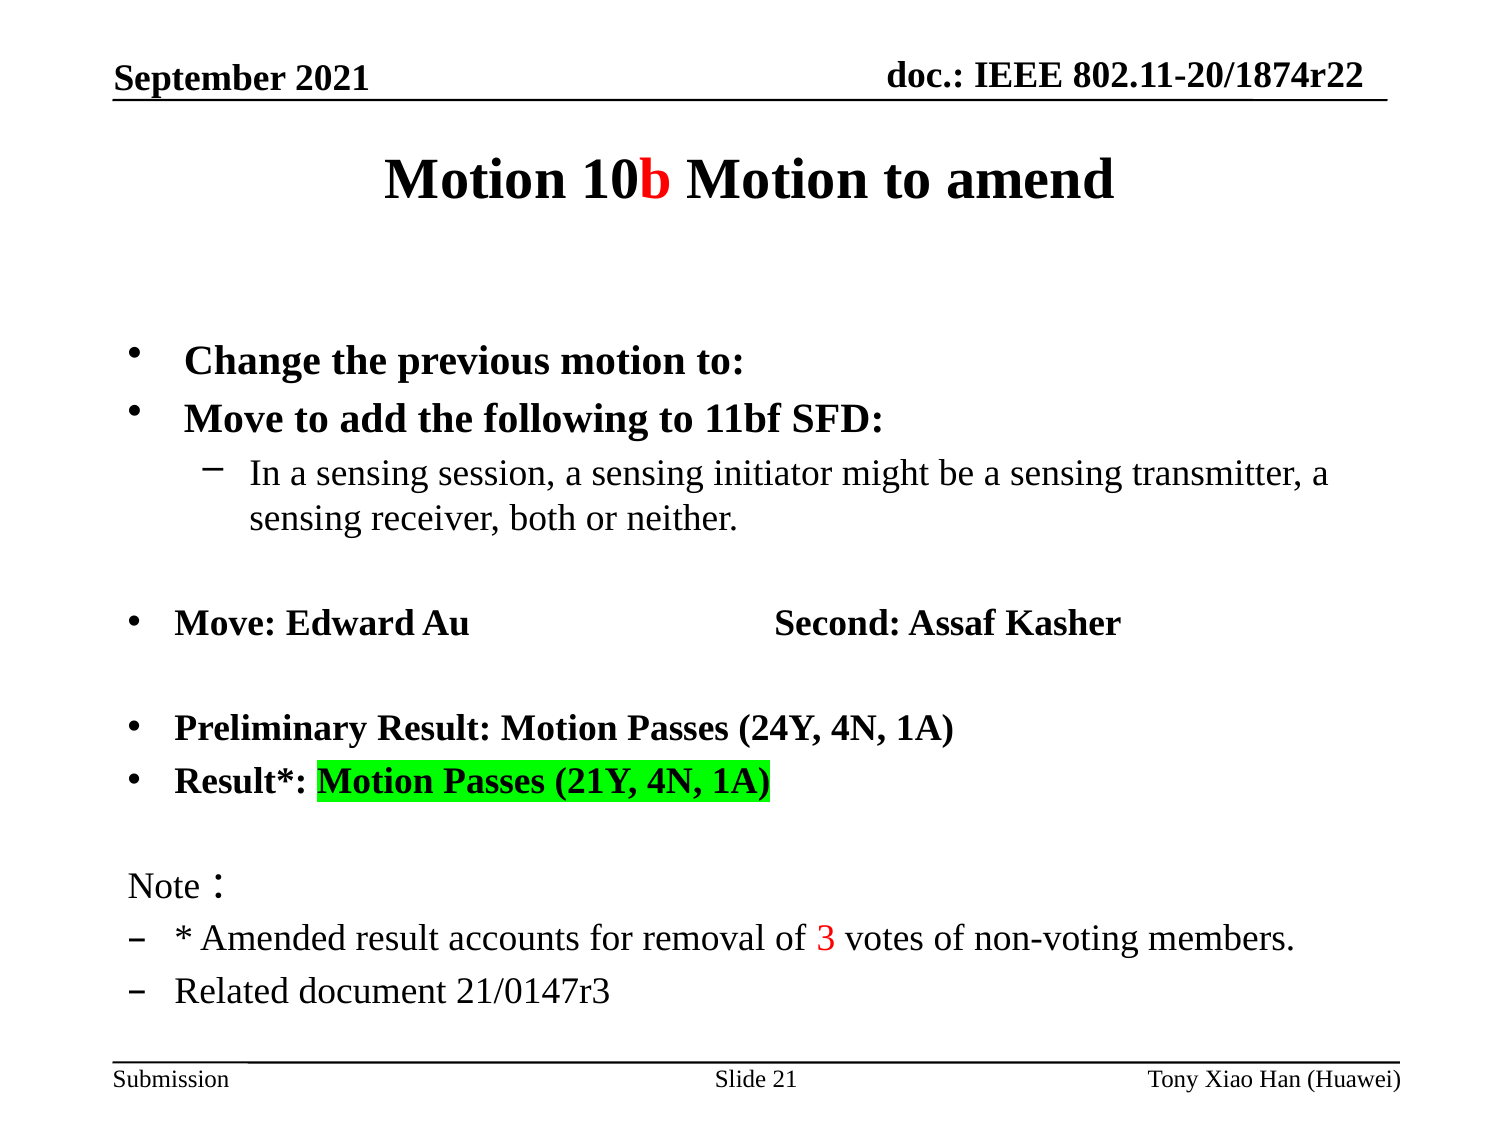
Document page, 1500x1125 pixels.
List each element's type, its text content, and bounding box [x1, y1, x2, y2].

text_box Change the previous motion to: Move to add the following to 11bf SFD: In a sensing session, a sensing initiator might be a sensing transmitter, a sensing receiver, both or neither. Move: Edward Au Second: Assaf Kasher Preliminary Result: Motion Passes (24Y, 4N, 1A) Result*: Motion Passes (21Y, 4N, 1A) Note： * Amended result accounts for removal of 3 votes of non-voting members. Related document 21/0147r3 [112, 324, 1388, 1013]
footer Tony Xiao Han (Huawei) [999, 1061, 1402, 1093]
text_box Motion 10b Motion to amend [112, 87, 1388, 263]
slide_number Slide 21 [712, 1061, 800, 1093]
